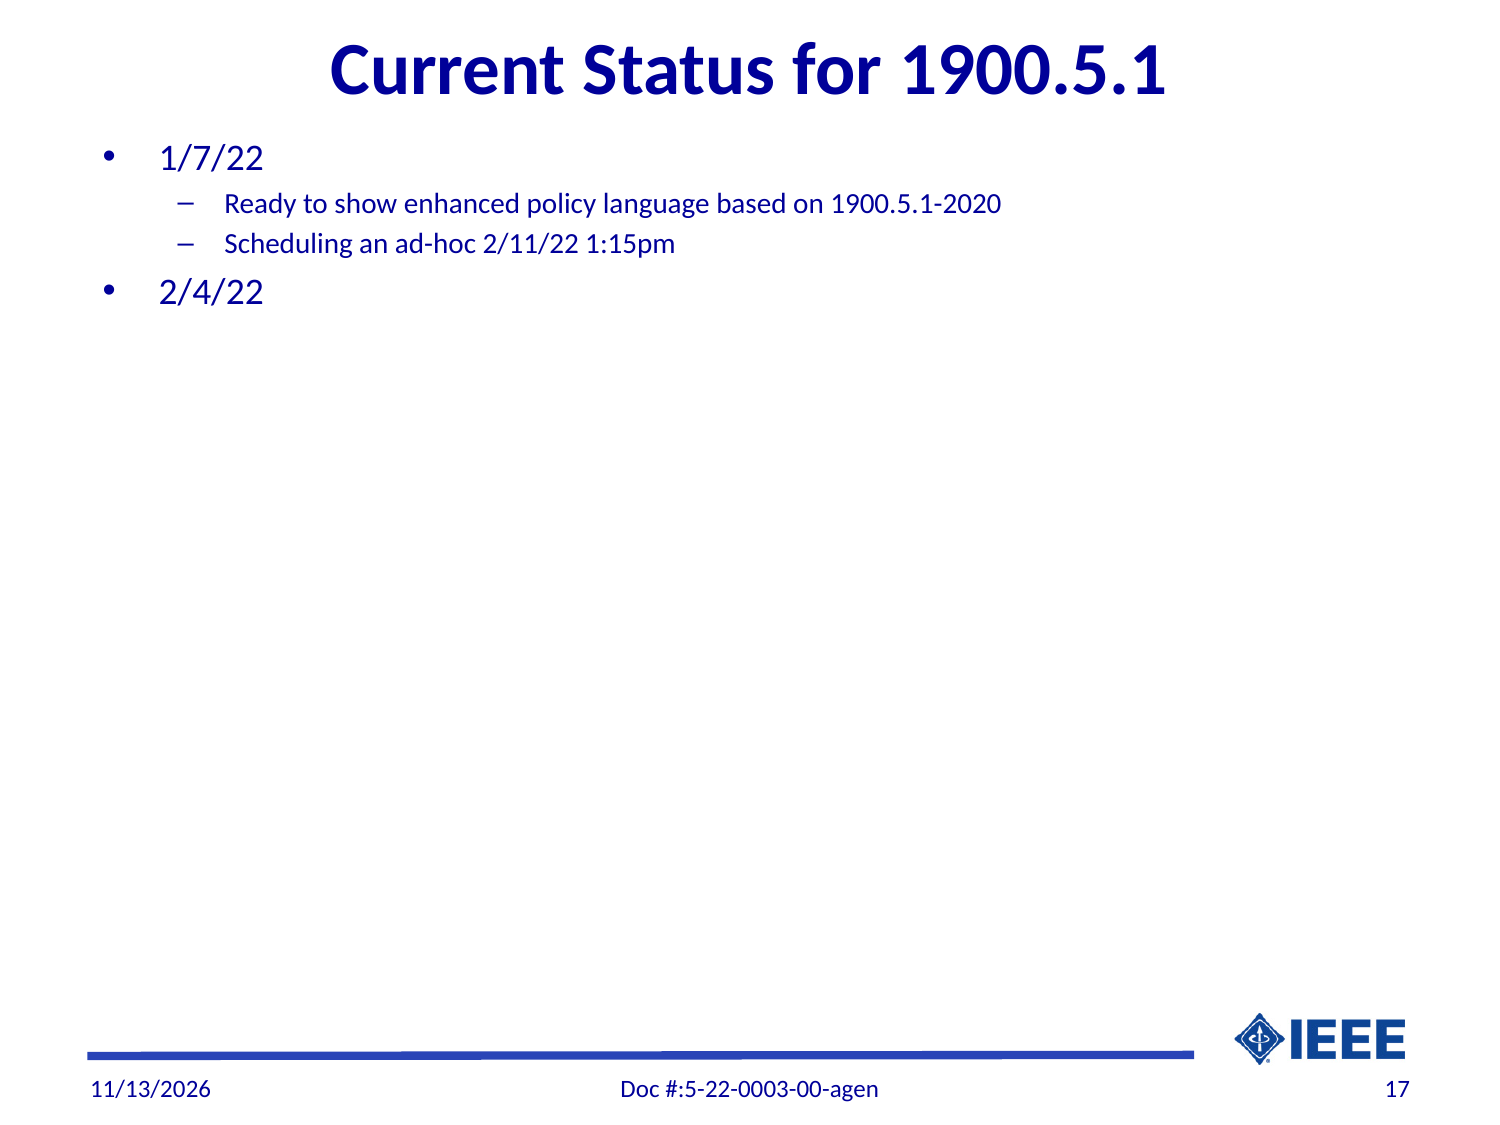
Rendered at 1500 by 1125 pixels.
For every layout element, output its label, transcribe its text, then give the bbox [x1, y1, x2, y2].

footer Doc #:5-22-0003-00-agen [512, 1057, 988, 1118]
slide_number 17 [1074, 1057, 1425, 1118]
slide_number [75, 1057, 425, 1118]
list 1/7/22 Ready to show enhanced policy language based on 1900.5.1-2020 Scheduling an ad-hoc 2/11/22 1:15pm 2/4/22 [87, 125, 1373, 1049]
title Current Status for 1900.5.1 [74, 0, 1425, 130]
picture [1231, 1011, 1406, 1057]
